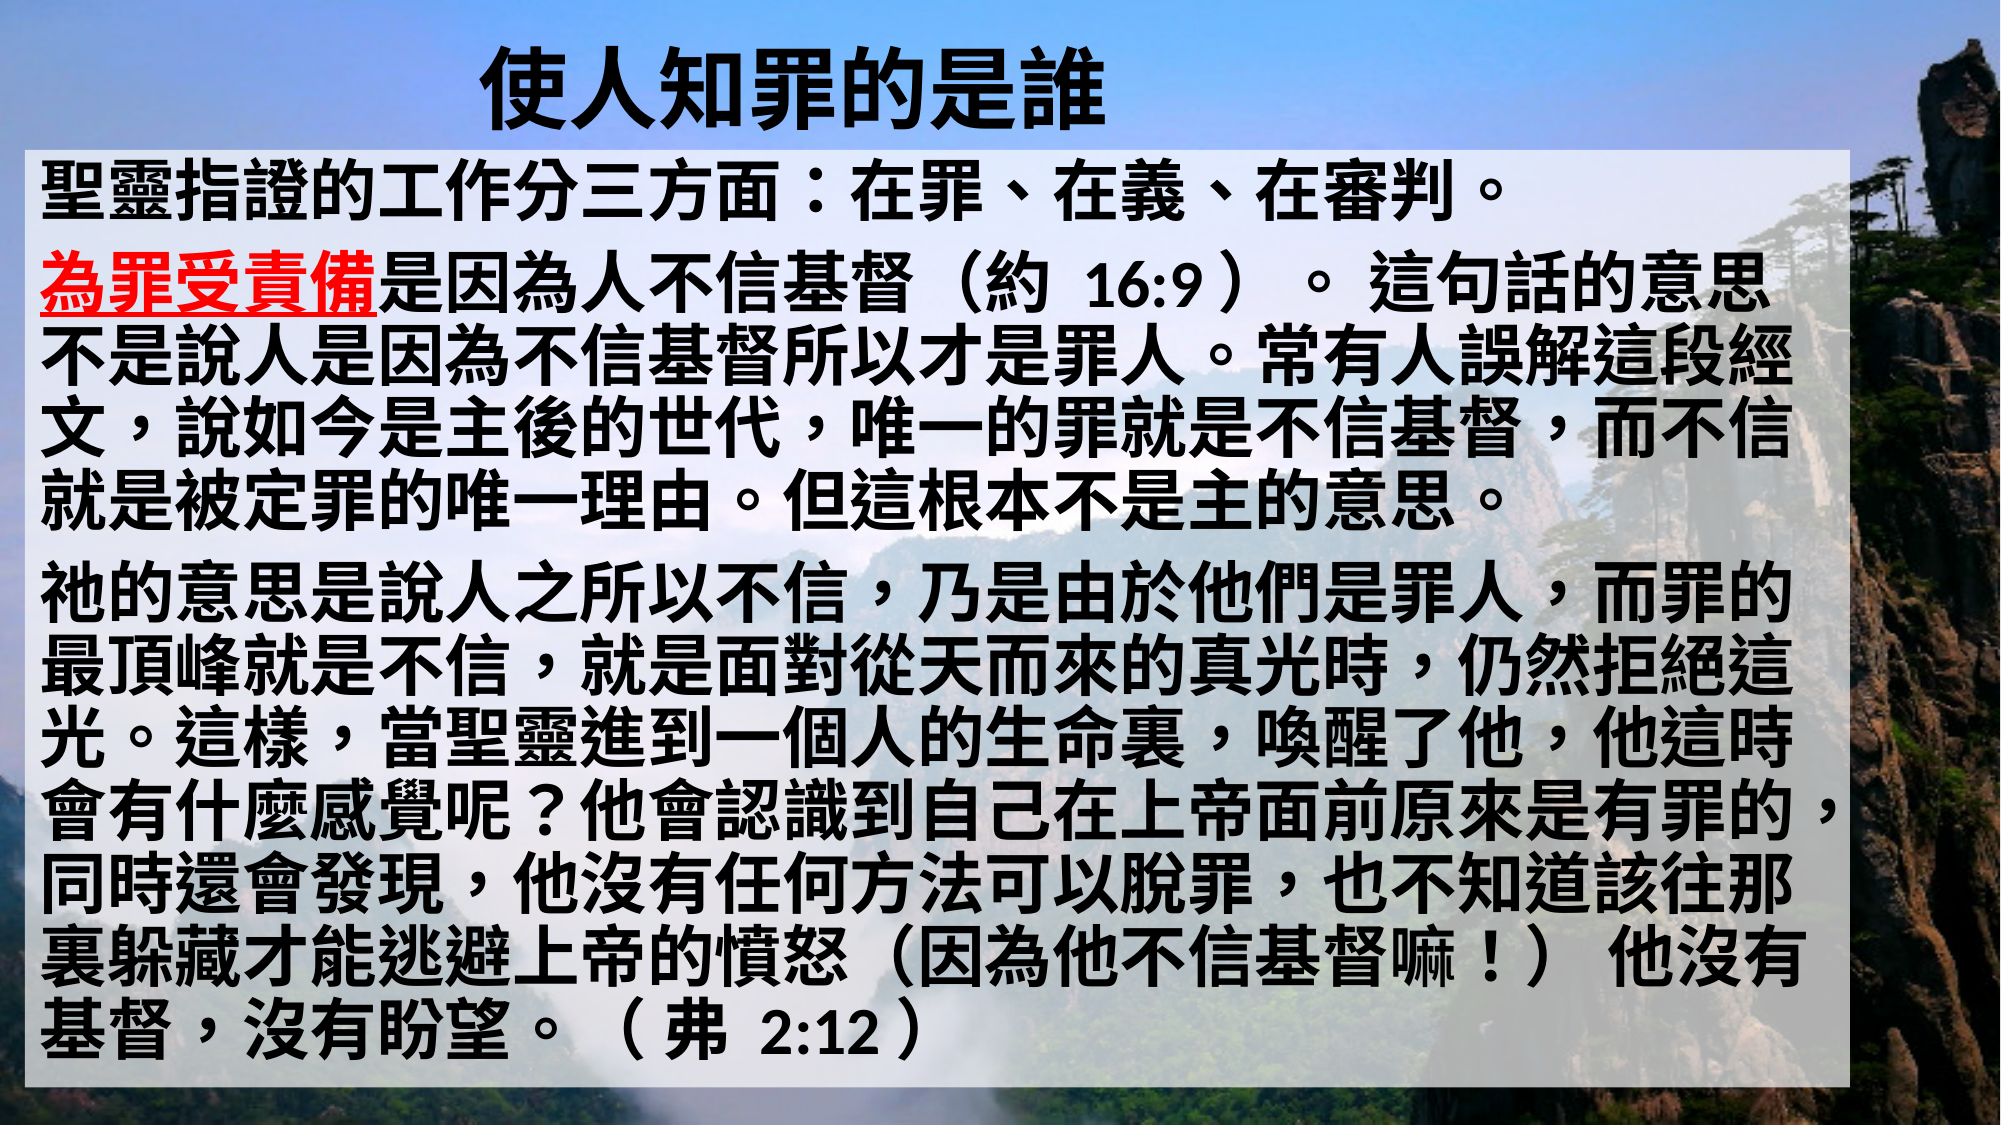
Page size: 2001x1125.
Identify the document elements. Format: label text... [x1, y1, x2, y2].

picture [0, 0, 2001, 1125]
list 聖靈指證的工作分三方面：在罪、在義、在審判。 為罪受責備是因為人不信基督（約 16:9）。 這句話的意思不是說人是因為不信基督所以才是罪人。常有人誤解這段經文，說如今是主後的世代，唯一的罪就是不信基督，而不信就是被定罪的唯一理由。但這根本不是主的意思。 祂的意思是說人之所以不信，乃是由於他們是罪人，而罪的最頂峰就是不信，就是面對從天而來的真光時，仍然拒絕這光。這樣，當聖靈進到一個人的生命裏，喚醒了他，他這時會有什麼感覺呢？他會認識到自己在上帝面前原來是有罪的，同時還會發現，他沒有任何方法可以脫罪，也不知道該往那裏躲藏才能逃避上帝的憤怒（因為他不信基督嘛！） 他沒有基督，沒有盼望。（ 弗 2:12） [24, 149, 1850, 1088]
title 使人知罪的是誰 [50, 37, 1538, 149]
